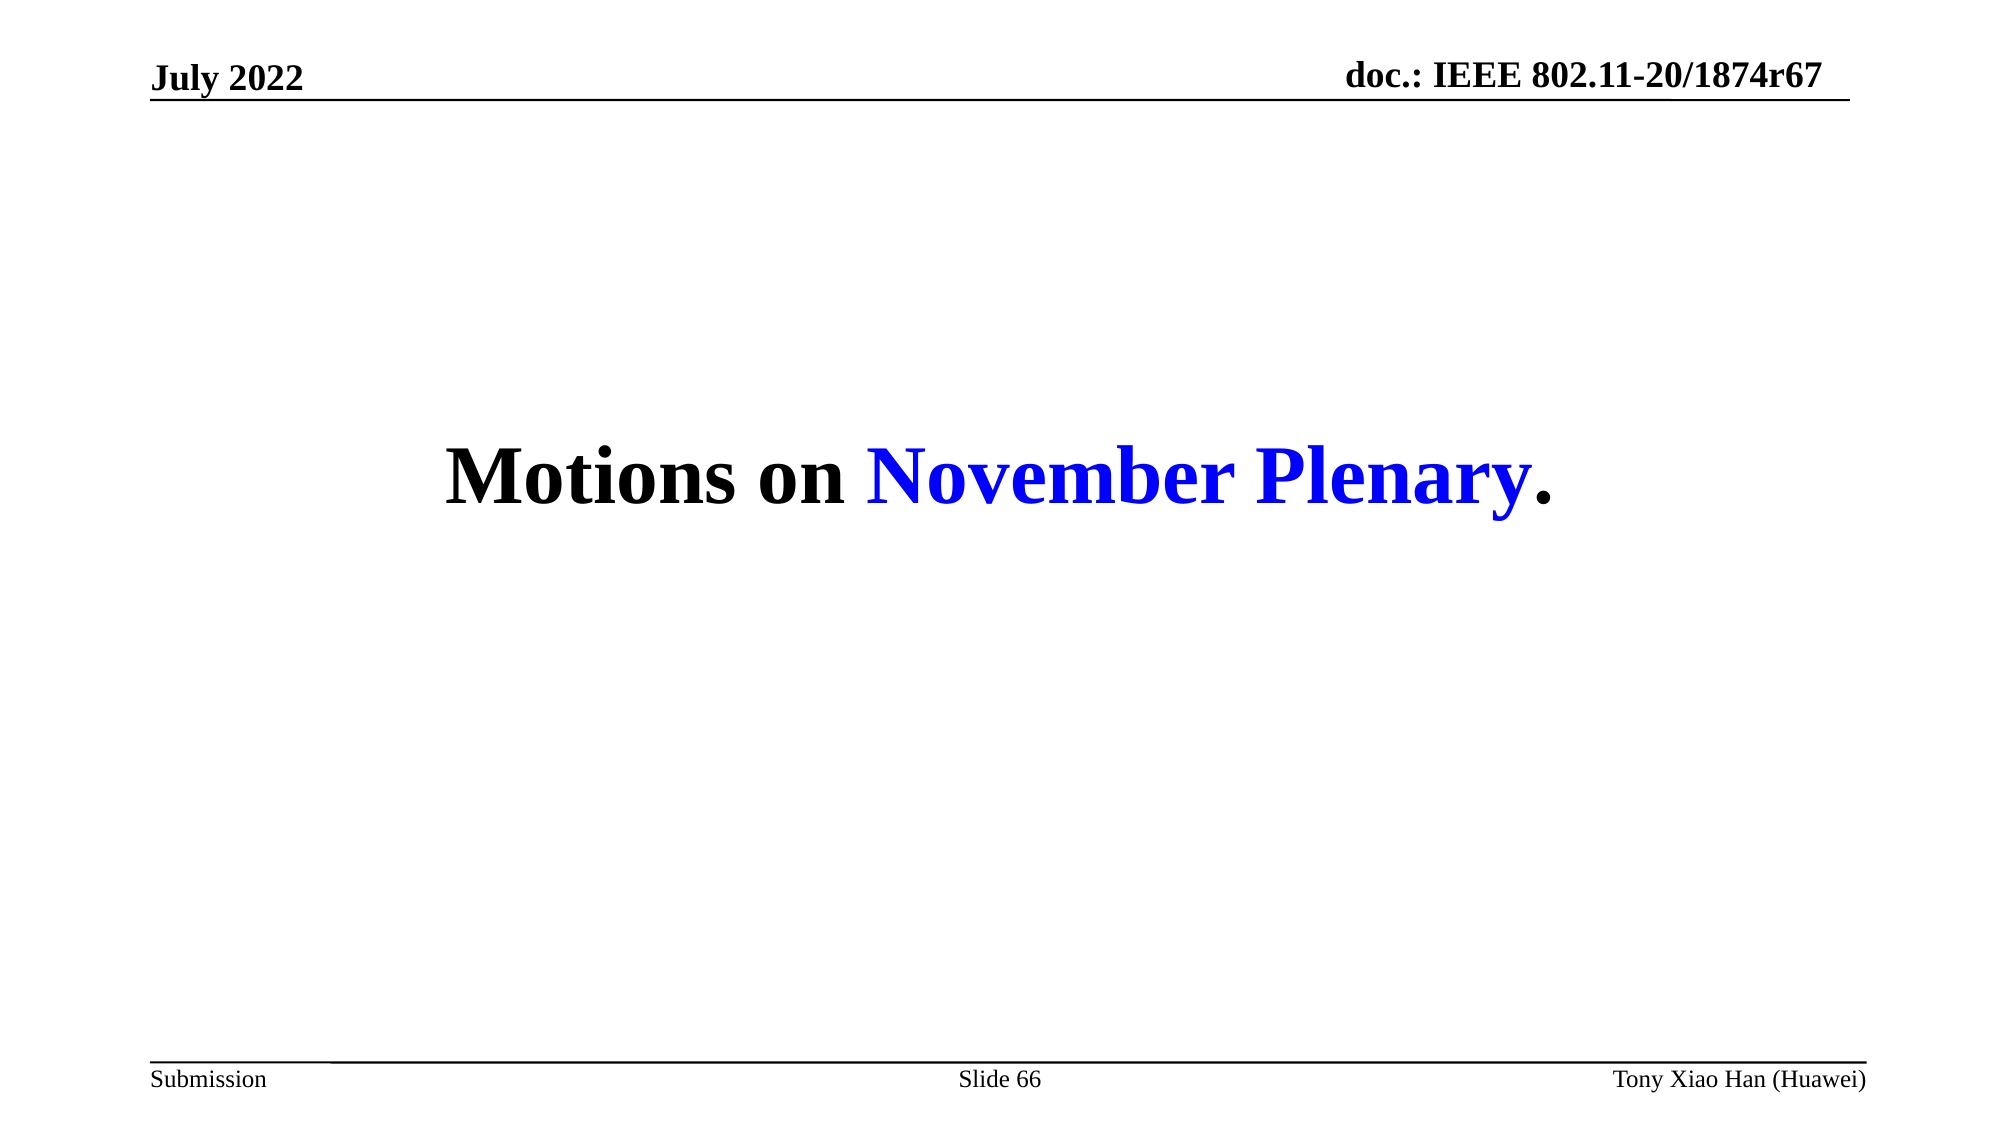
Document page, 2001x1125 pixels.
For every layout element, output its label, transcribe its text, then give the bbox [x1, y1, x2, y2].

text_box Motions on November Plenary. [362, 412, 1638, 950]
